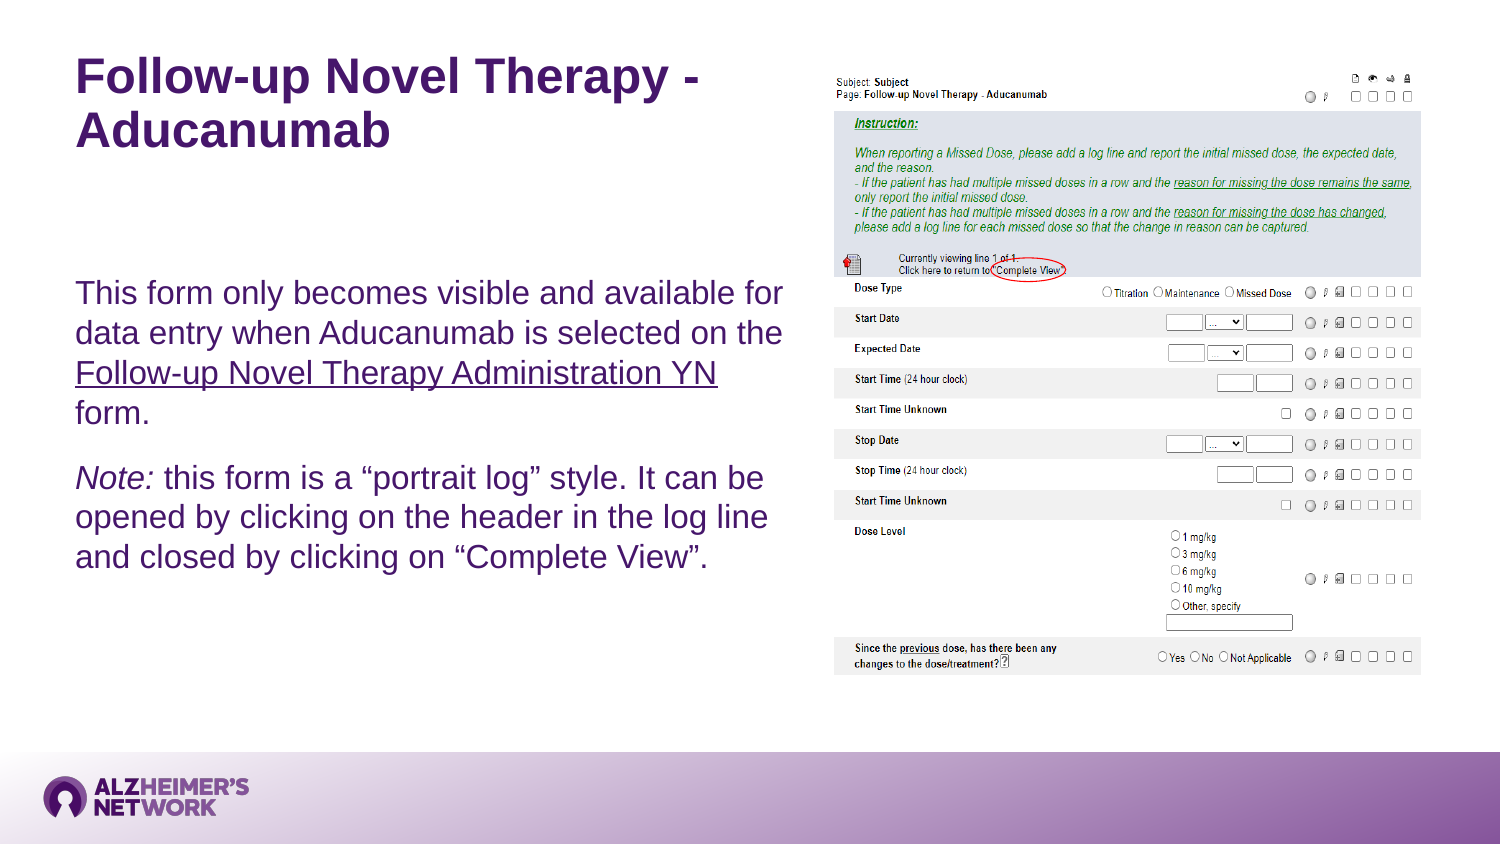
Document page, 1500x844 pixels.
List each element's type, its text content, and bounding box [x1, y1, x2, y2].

list Follow-up Novel Therapy - Aducanumab [75, 50, 800, 250]
picture [35, 768, 258, 829]
list This form only becomes visible and available for data entry when Aducanumab is selected on the Follow-up Novel Therapy Administration YN form. Note: this form is a “portrait log” style. It can be opened by clicking on the header in the log line and closed by clicking on “Complete View”. [75, 271, 800, 712]
picture [829, 50, 1425, 712]
